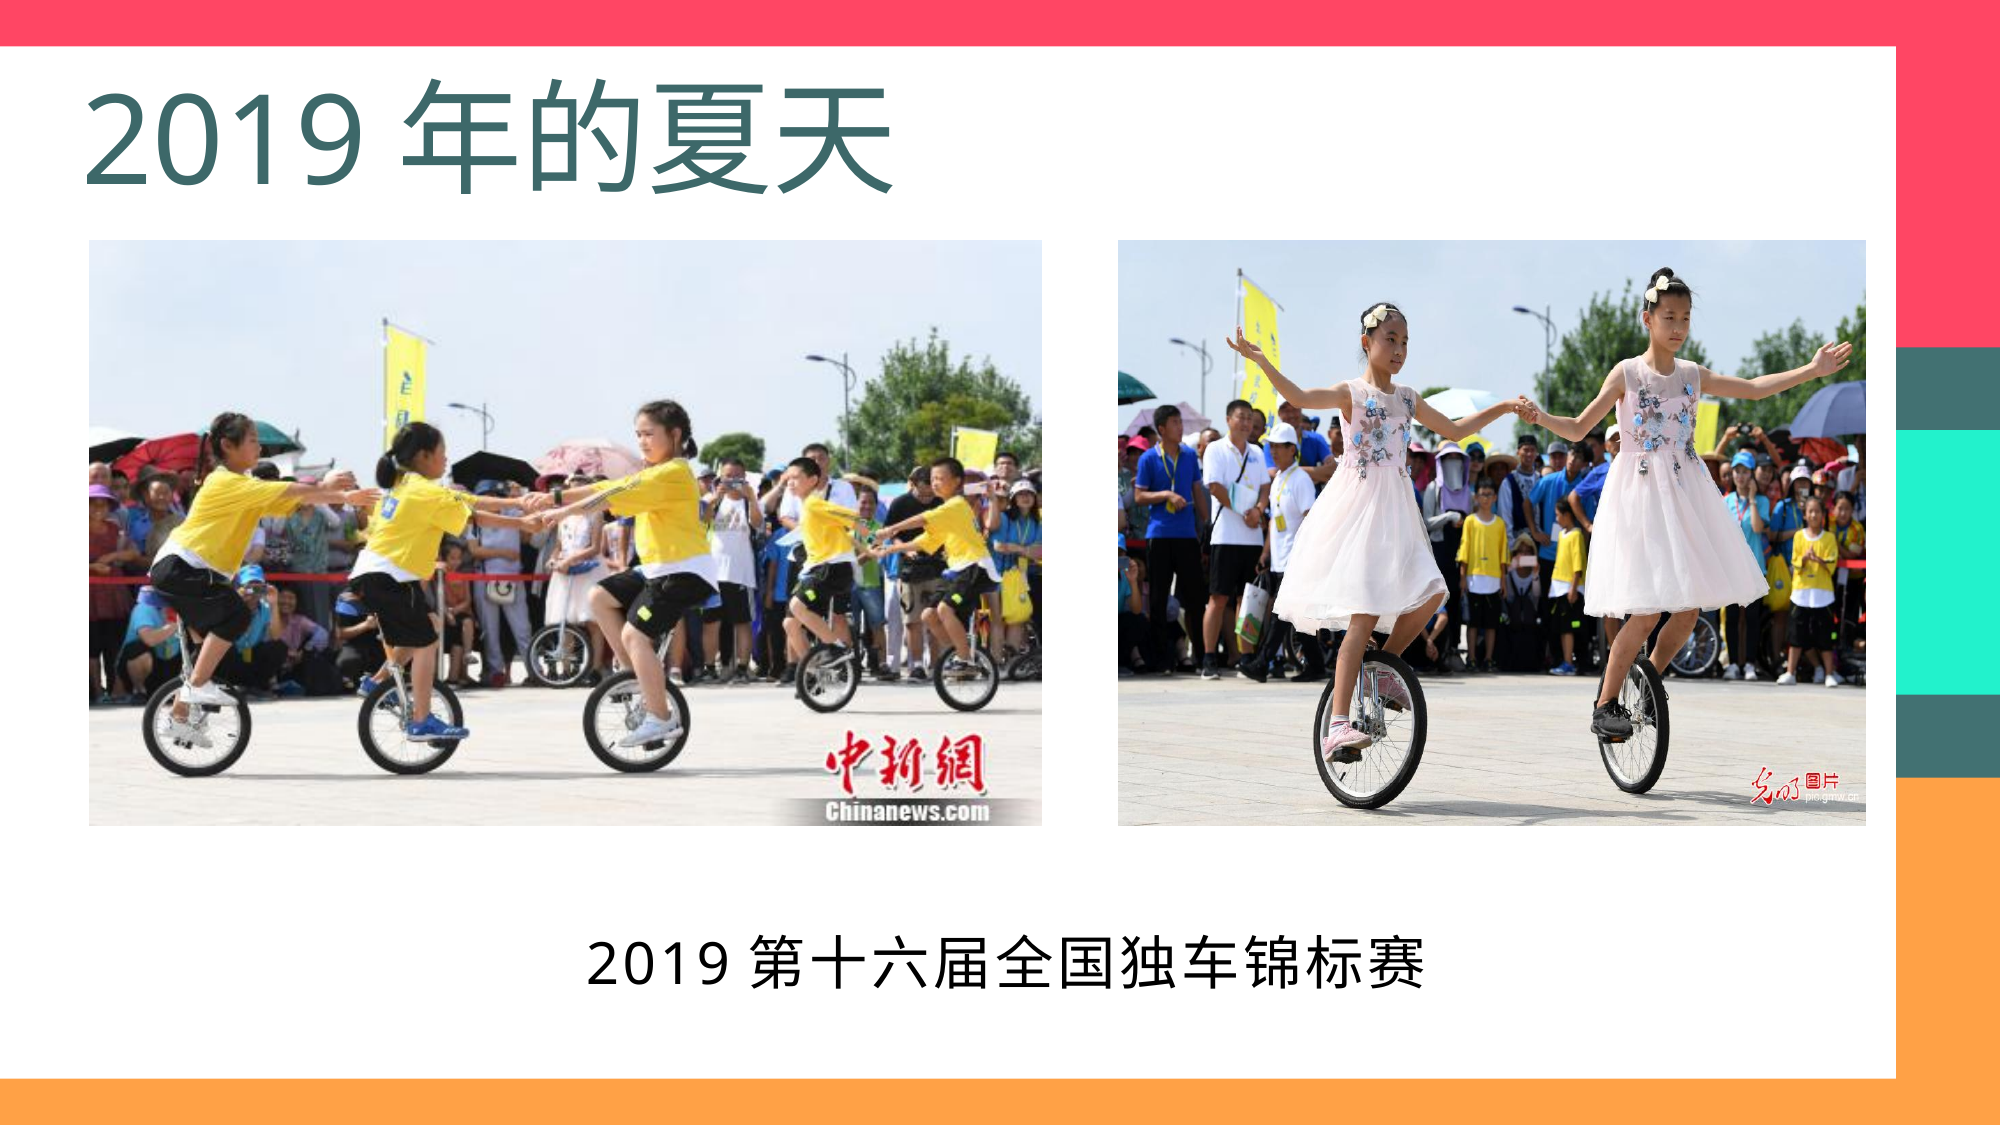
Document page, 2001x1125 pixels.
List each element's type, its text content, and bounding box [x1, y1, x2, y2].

text_box 2019年的夏天 [66, 52, 1079, 218]
text_box [0, 46, 1896, 1079]
text_box [1896, 348, 2000, 430]
text_box [1896, 695, 2000, 777]
picture [89, 239, 1042, 826]
text_box 2019第十六届全国独车锦标赛 [574, 899, 1491, 1003]
text_box [0, 777, 2000, 1125]
picture [1117, 239, 1866, 826]
text_box [1896, 430, 2000, 695]
text_box [0, 0, 2000, 348]
